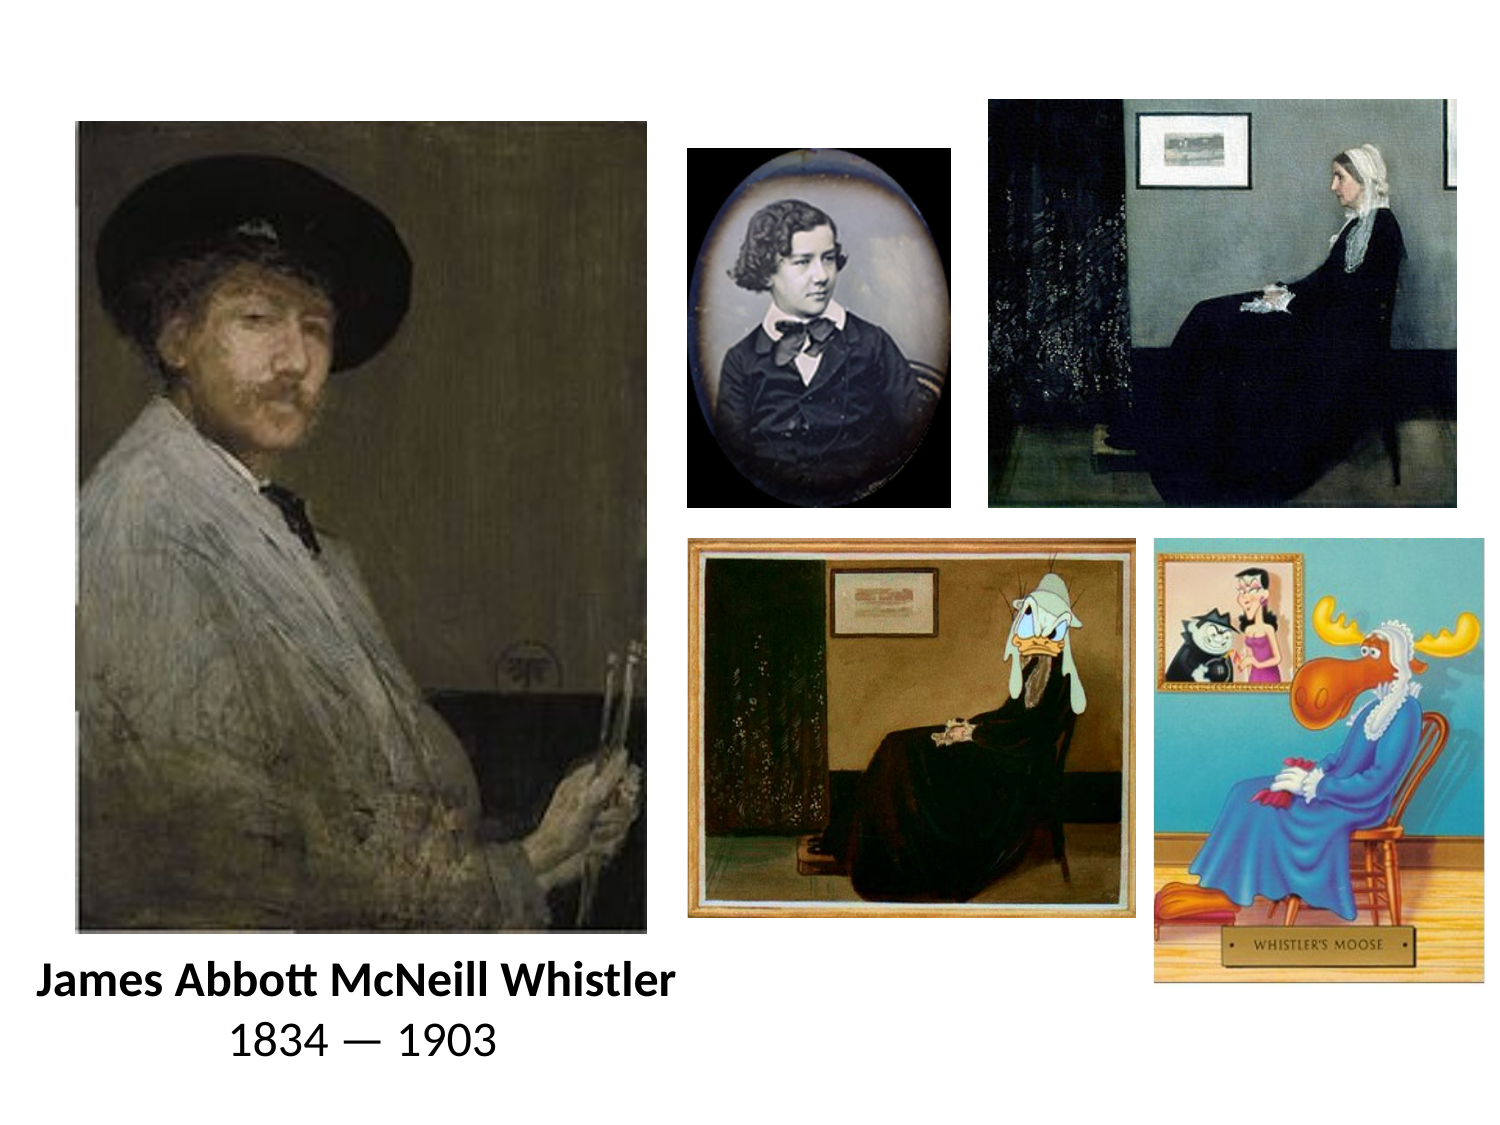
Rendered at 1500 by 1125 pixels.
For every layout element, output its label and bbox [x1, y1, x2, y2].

text_box [0, 121, 738, 1076]
picture [1153, 538, 1485, 988]
picture [687, 148, 951, 508]
picture [687, 538, 1137, 918]
picture [987, 99, 1458, 508]
